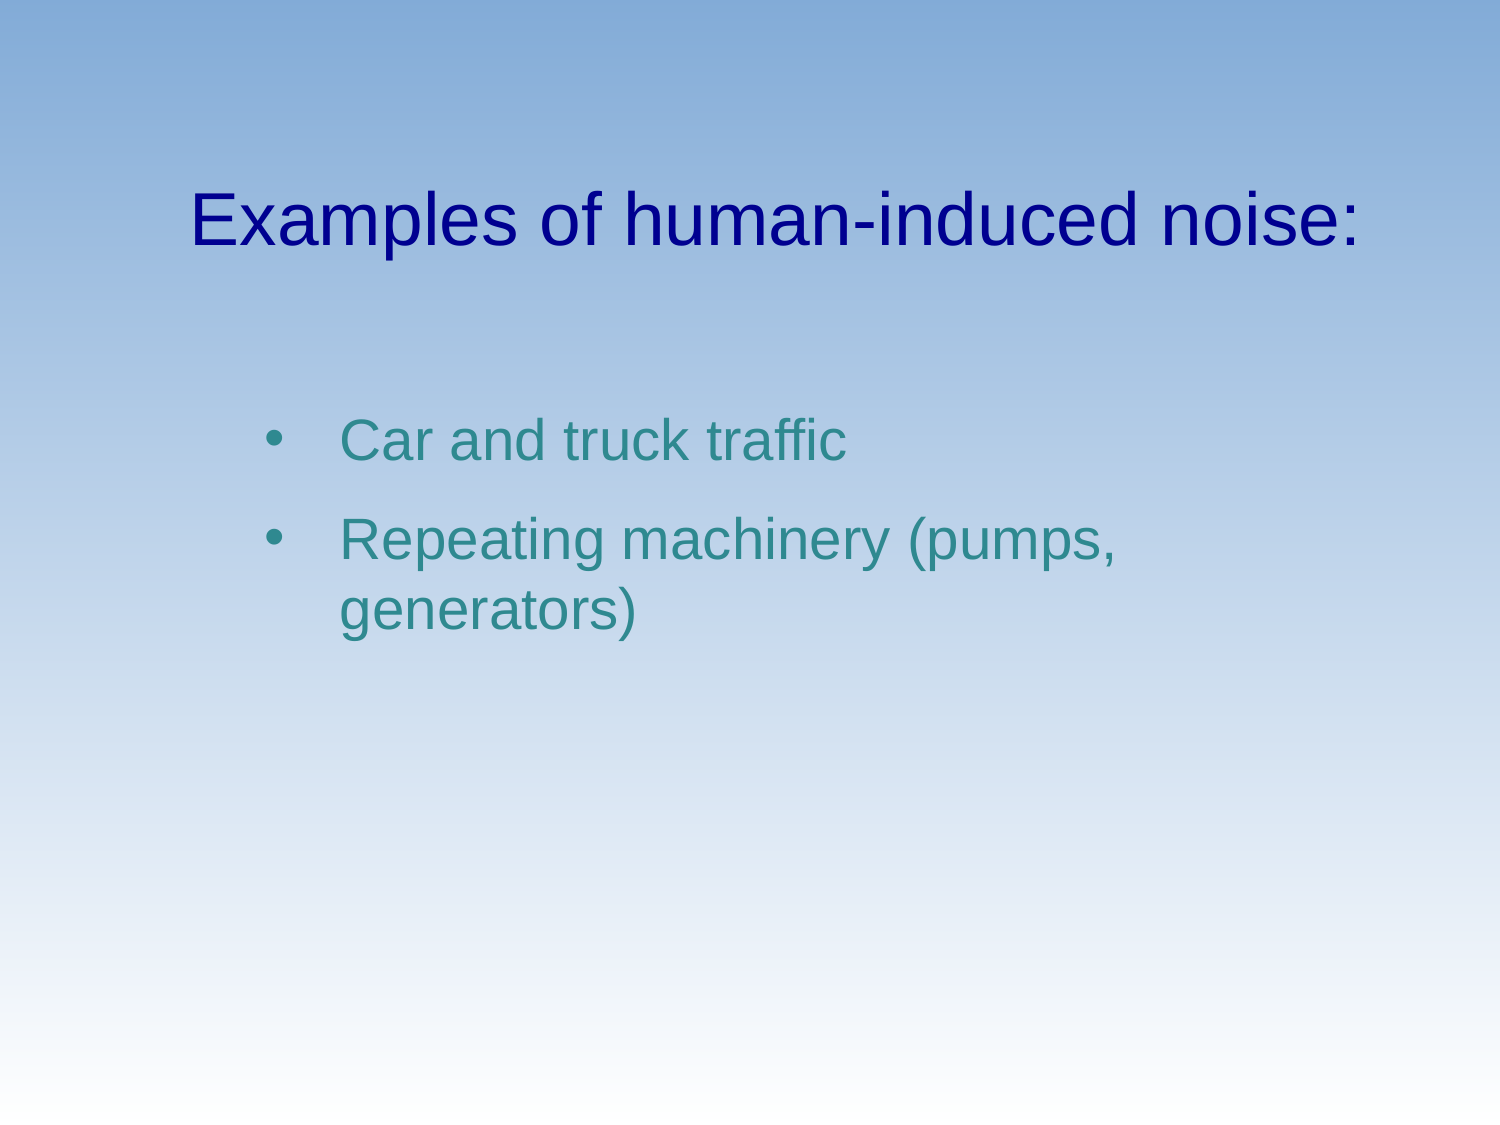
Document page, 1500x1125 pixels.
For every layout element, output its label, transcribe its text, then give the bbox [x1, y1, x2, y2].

text_box Examples of human-induced noise: Car and truck traffic Repeating machinery (pumps, generators) [174, 162, 1400, 649]
